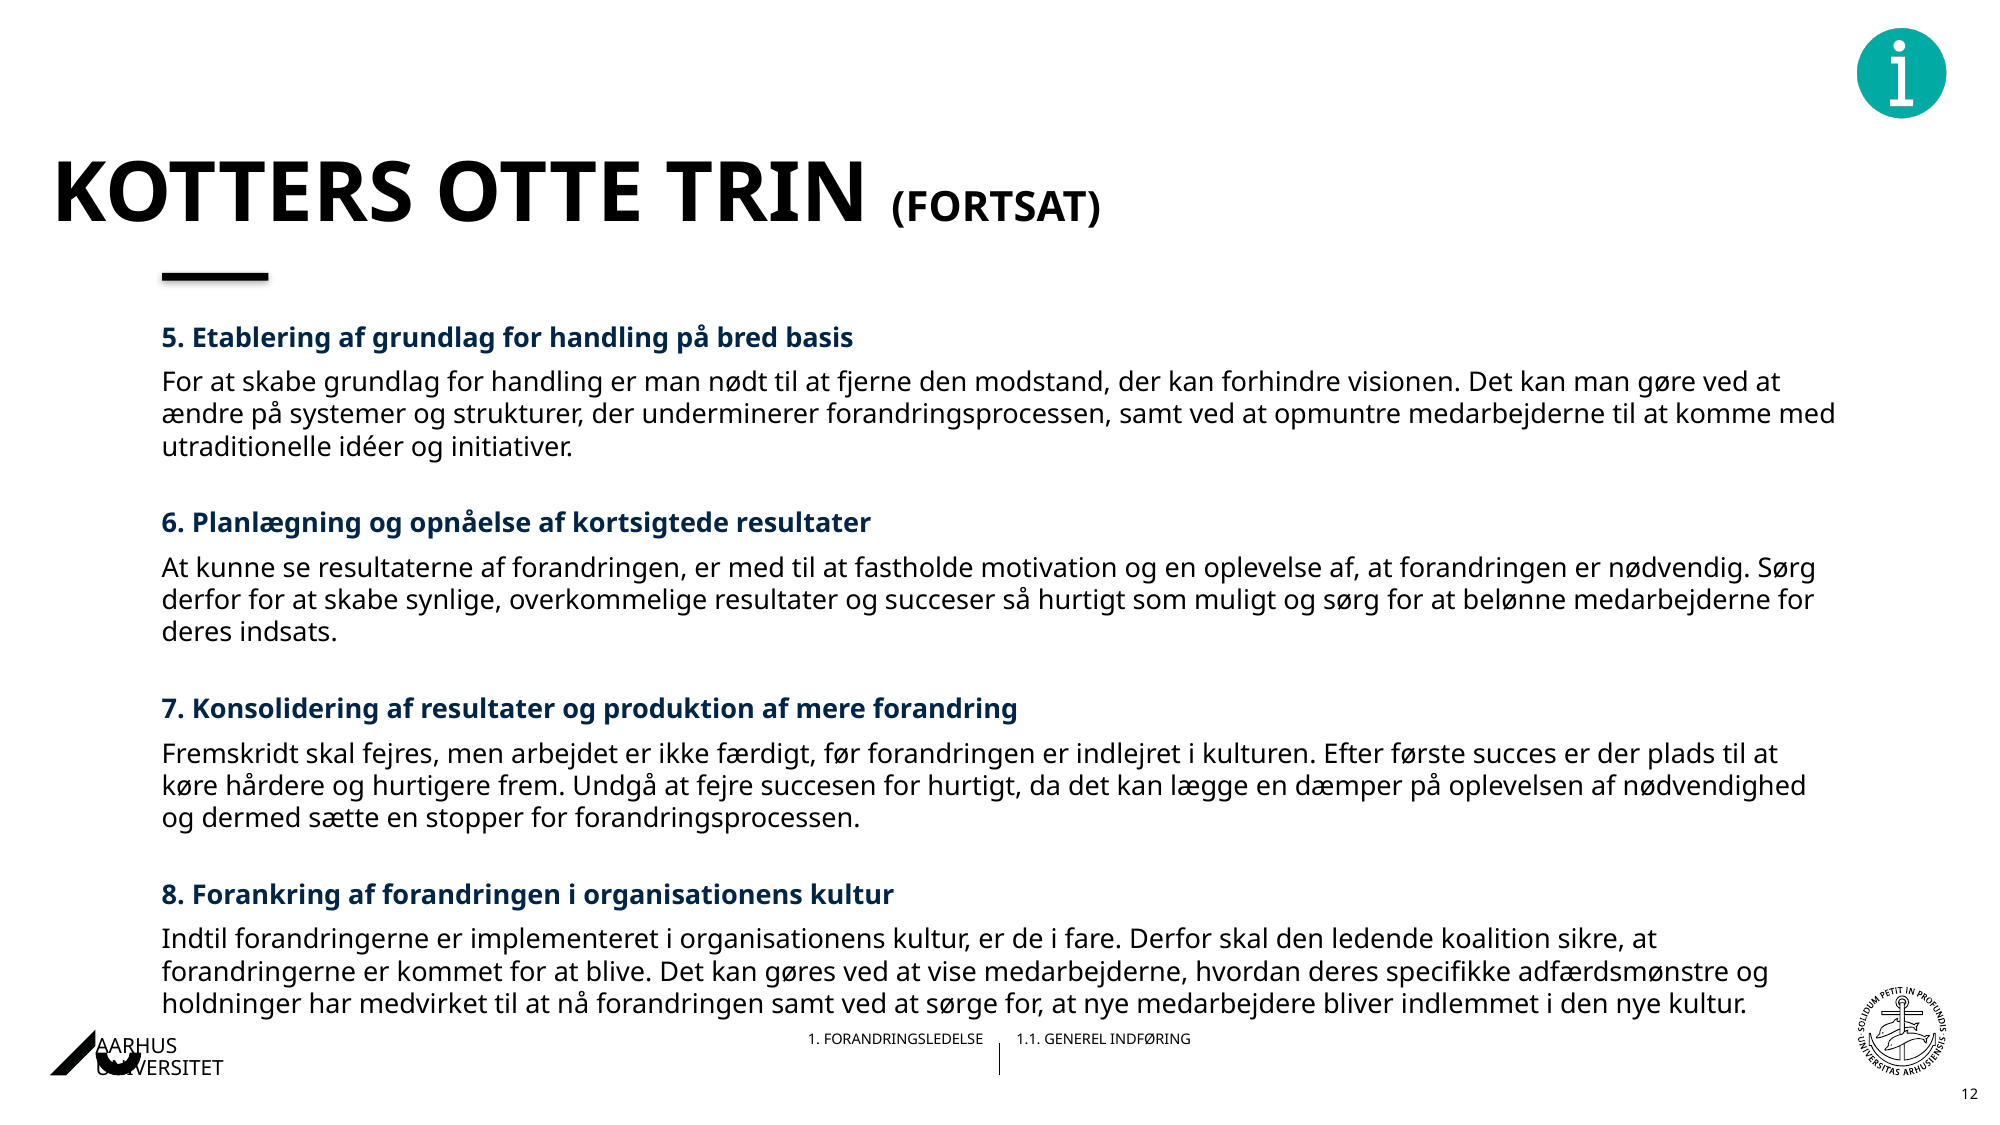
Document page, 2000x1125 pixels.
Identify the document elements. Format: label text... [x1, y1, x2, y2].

slide_number 12 [1936, 1079, 1979, 1103]
title Kotters otte trin (fortsat) [51, 24, 1948, 240]
list 5. Etablering af grundlag for handling på bred basis For at skabe grundlag for handling er man nødt til at fjerne den modstand, der kan forhindre visionen. Det kan man gøre ved at ændre på systemer og strukturer, der underminerer forandringsprocessen, samt ved at opmuntre medarbejderne til at komme med utraditionelle idéer og initiativer. 6. Planlægning og opnåelse af kortsigtede resultater At kunne se resultaterne af forandringen, er med til at fastholde motivation og en oplevelse af, at forandringen er nødvendig. Sørg derfor for at skabe synlige, overkommelige resultater og succeser så hurtigt som muligt og sørg for at belønne medarbejderne for deres indsats. 7. Konsolidering af resultater og produktion af mere forandring Fremskridt skal fejres, men arbejdet er ikke færdigt, før forandringen er indlejret i kulturen. Efter første succes er der plads til at køre hårdere og hurtigere frem. Undgå at fejre succesen for hurtigt, da det kan lægge en dæmper på oplevelsen af nødvendighed og dermed sætte en stopper for forandringsprocessen. 8. Forankring af forandringen i organisationens kultur Indtil forandringerne er implementeret i organisationens kultur, er de i fare. Derfor skal den ledende koalition sikre, at forandringerne er kommet for at blive. Det kan gøres ved at vise medarbejderne, hvordan deres specifikke adfærdsmønstre og holdninger har medvirket til at nå forandringen samt ved at sørge for, at nye medarbejdere bliver indlemmet i den nye kultur. [161, 321, 1838, 1036]
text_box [610, 983, 1506, 1080]
picture [1845, 16, 1958, 130]
